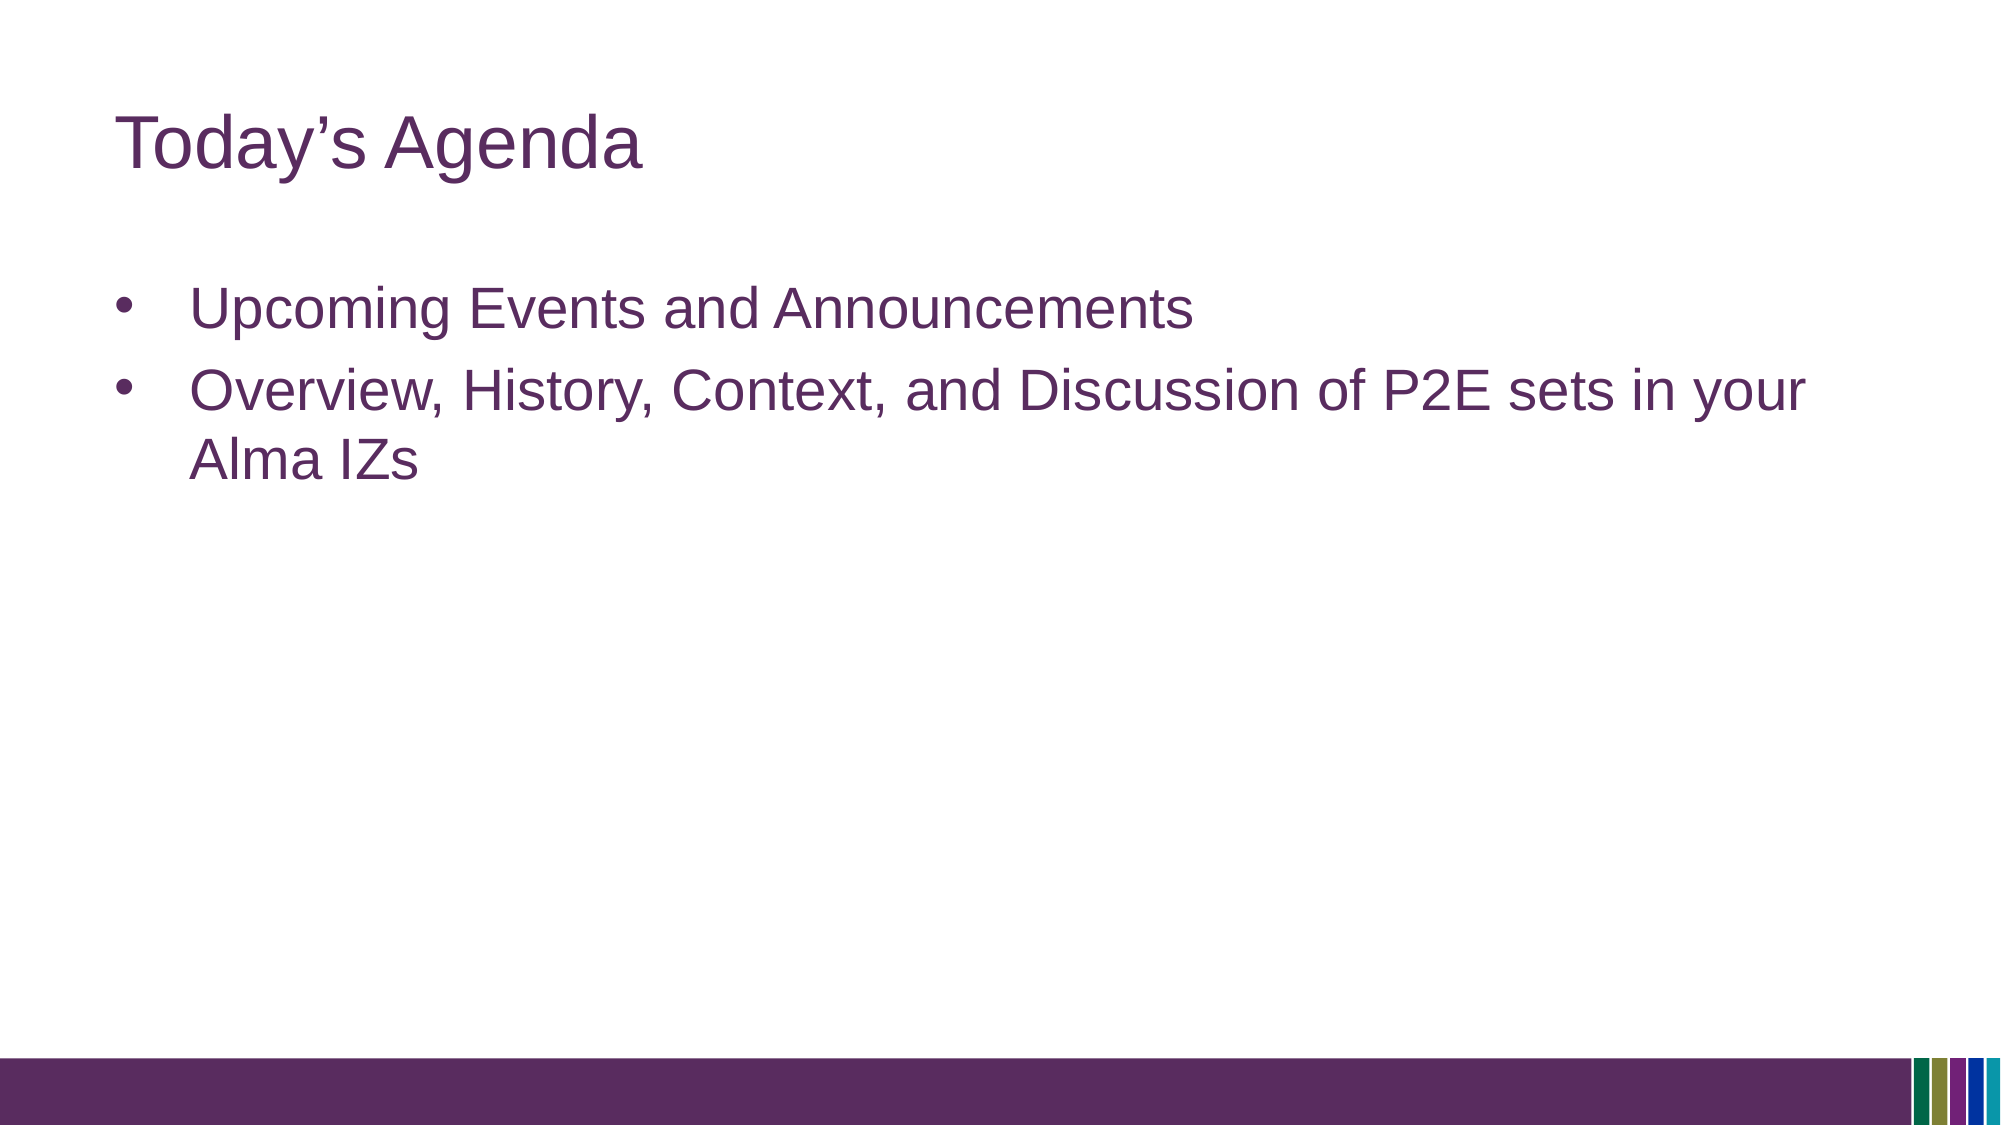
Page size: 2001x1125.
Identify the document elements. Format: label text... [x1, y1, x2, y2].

list Upcoming Events and Announcements Overview, History, Context, and Discussion of P2E sets in your Alma IZs [99, 262, 1900, 1005]
title Today’s Agenda [99, 45, 1900, 233]
